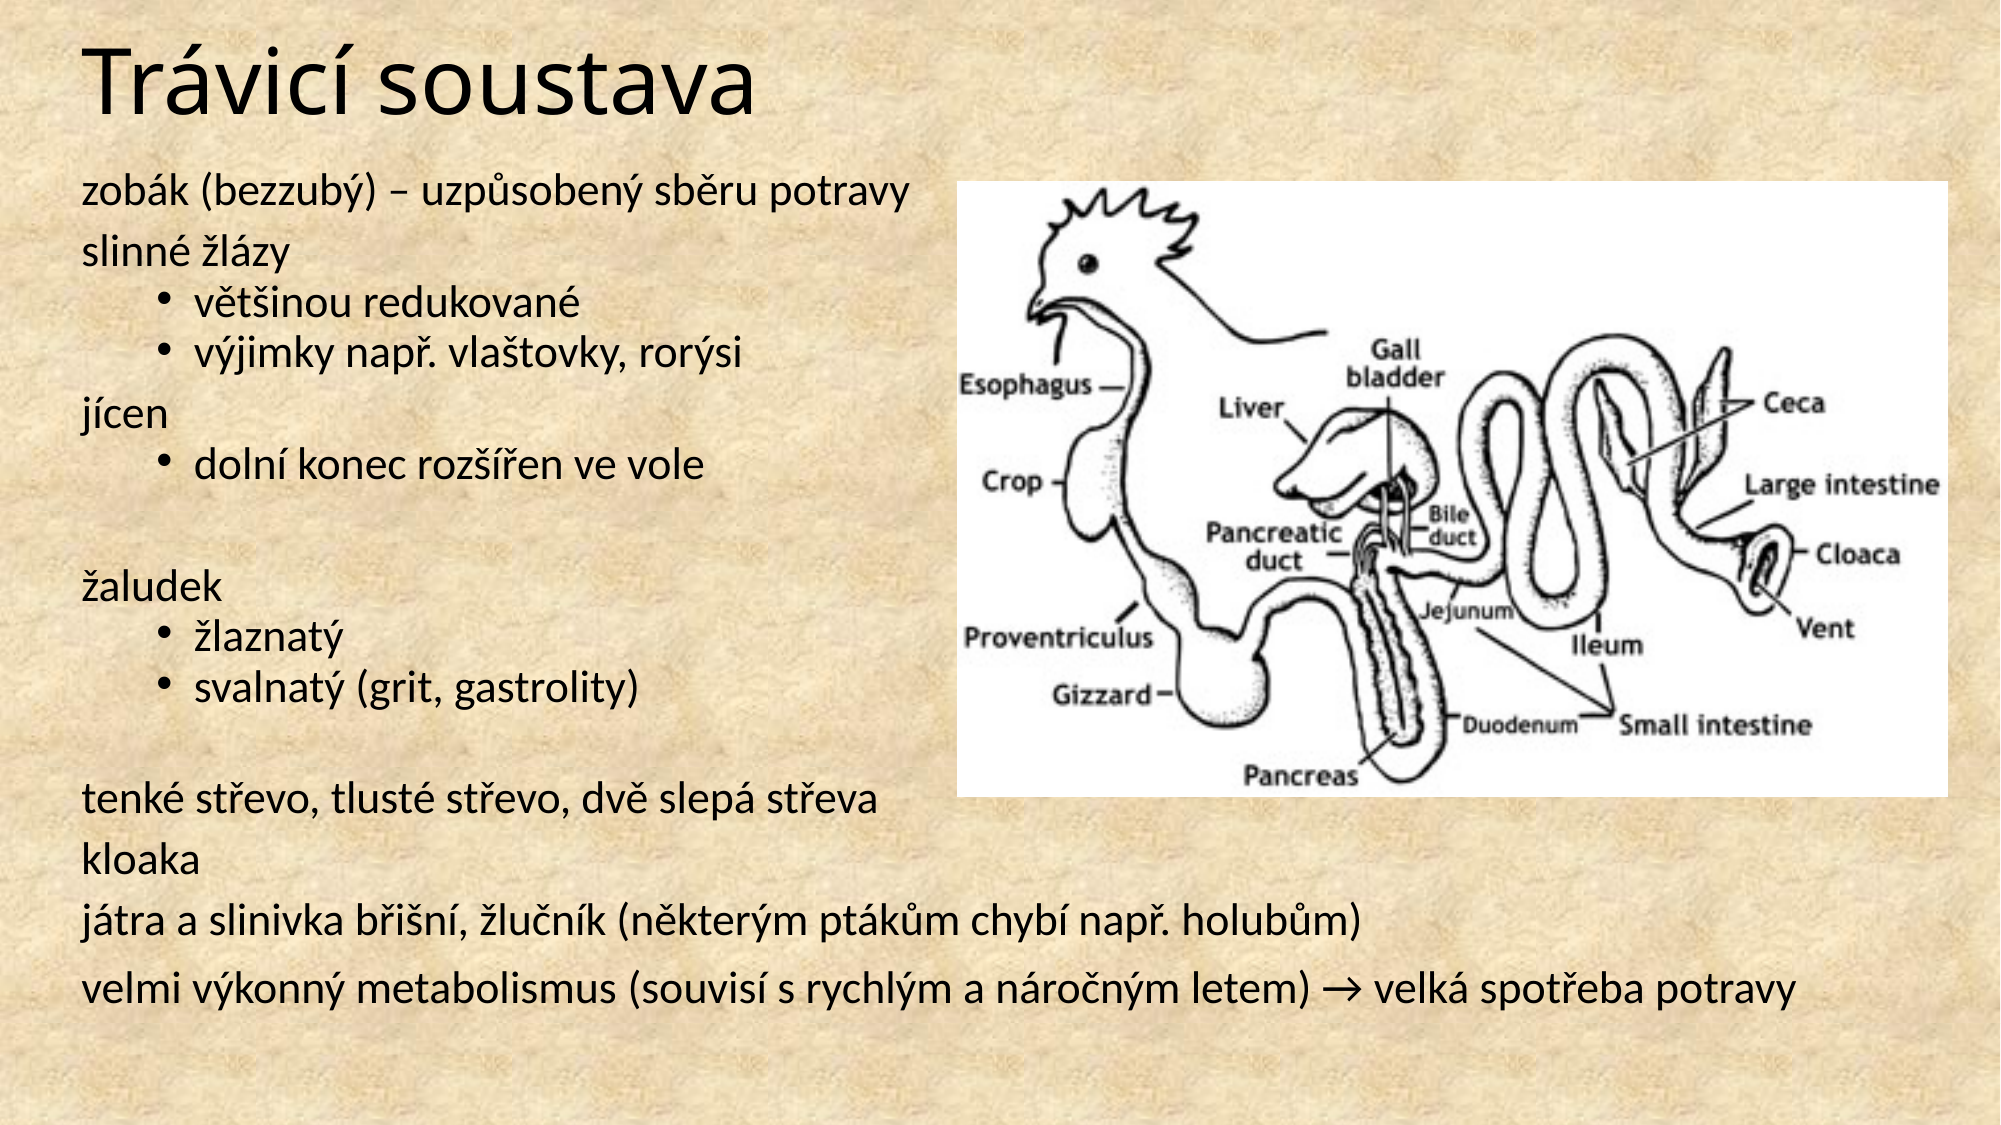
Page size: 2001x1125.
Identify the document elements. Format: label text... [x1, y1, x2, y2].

title Trávicí soustava [66, 2, 1417, 166]
picture [0, 0, 2001, 1125]
list zobák (bezzubý) – uzpůsobený sběru potravy slinné žlázy většinou redukované výjimky např. vlaštovky, rorýsi jícen dolní konec rozšířen ve vole žaludek žlaznatý svalnatý (grit, gastrolity) tenké střevo, tlusté střevo, dvě slepá střeva kloaka játra a slinivka břišní, žlučník (některým ptákům chybí např. holubům) velmi výkonný metabolismus (souvisí s rychlým a náročným letem) → velká spotřeba potravy [66, 166, 1877, 1125]
